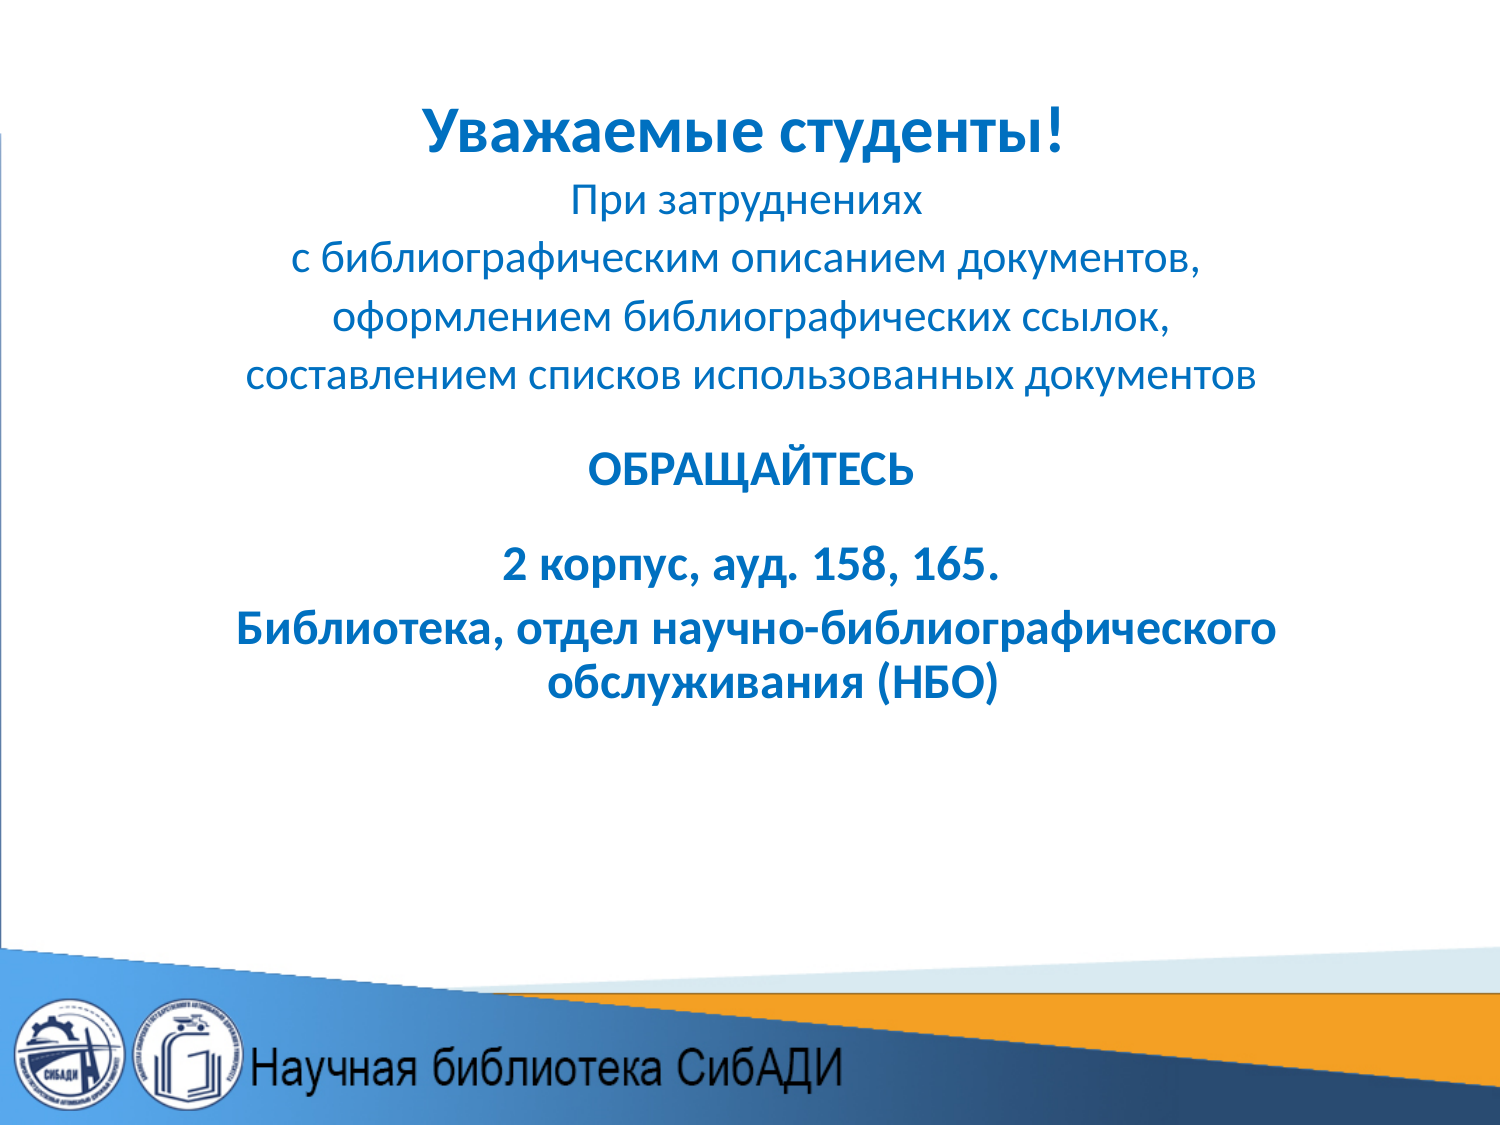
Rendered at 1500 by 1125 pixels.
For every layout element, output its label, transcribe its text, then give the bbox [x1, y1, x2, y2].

list Уважаемые студенты! При затруднениях с библиографическим описанием документов, оформлением библиографических ссылок, составлением списков использованных документов ОБРАЩАЙТЕСЬ 2 корпус, ауд. 158, 165. Библиотека, отдел научно-библиографического обслуживания (НБО) [76, 78, 1427, 821]
picture [0, 0, 1500, 1125]
